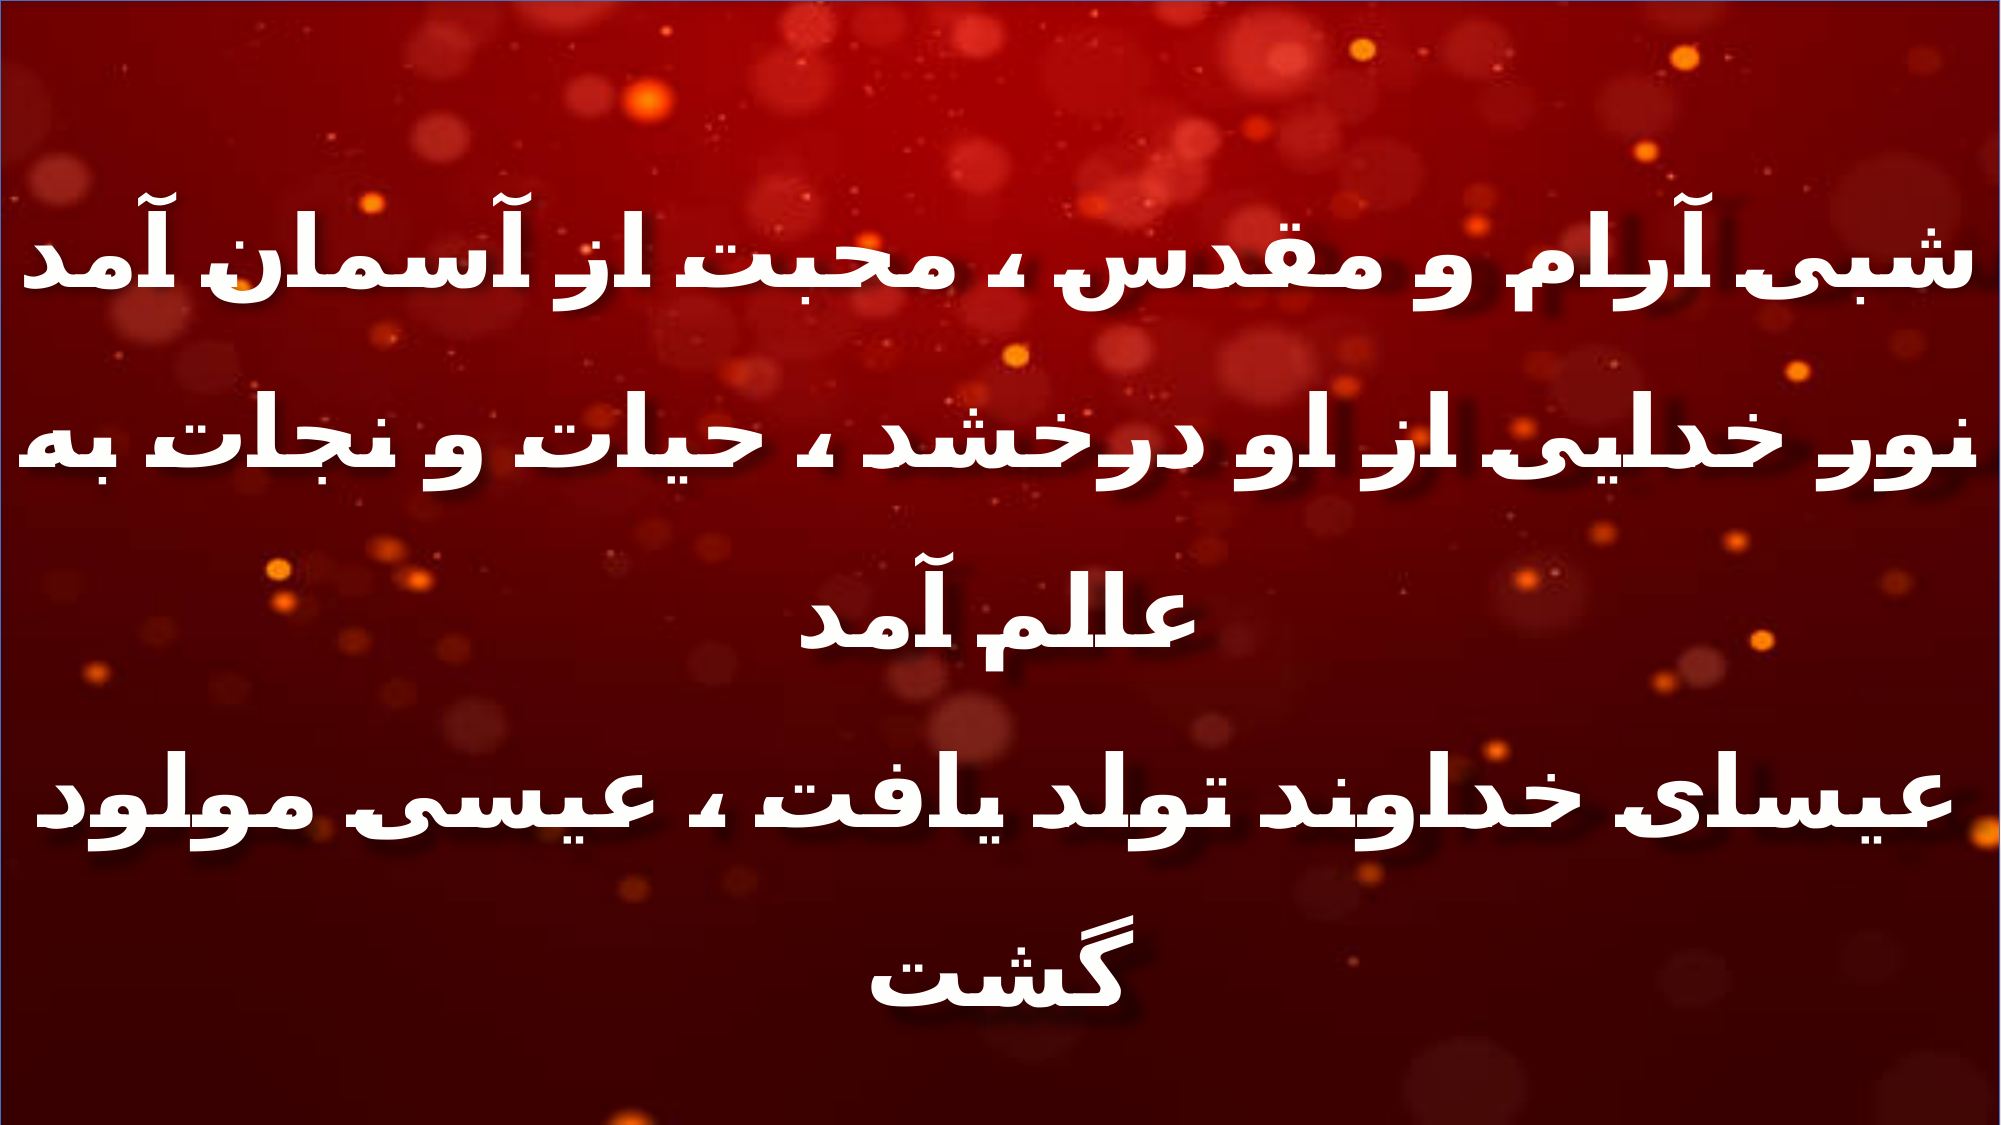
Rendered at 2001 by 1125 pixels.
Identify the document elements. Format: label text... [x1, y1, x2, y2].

text_box شبی آرام و مقدس ، محبت از آسمان آمد نور خدایی از او درخشد ، حیات و نجات به عالم آمد عیسای خداوند تولد یافت ، عیسی مولود گشت [0, 0, 2000, 1125]
